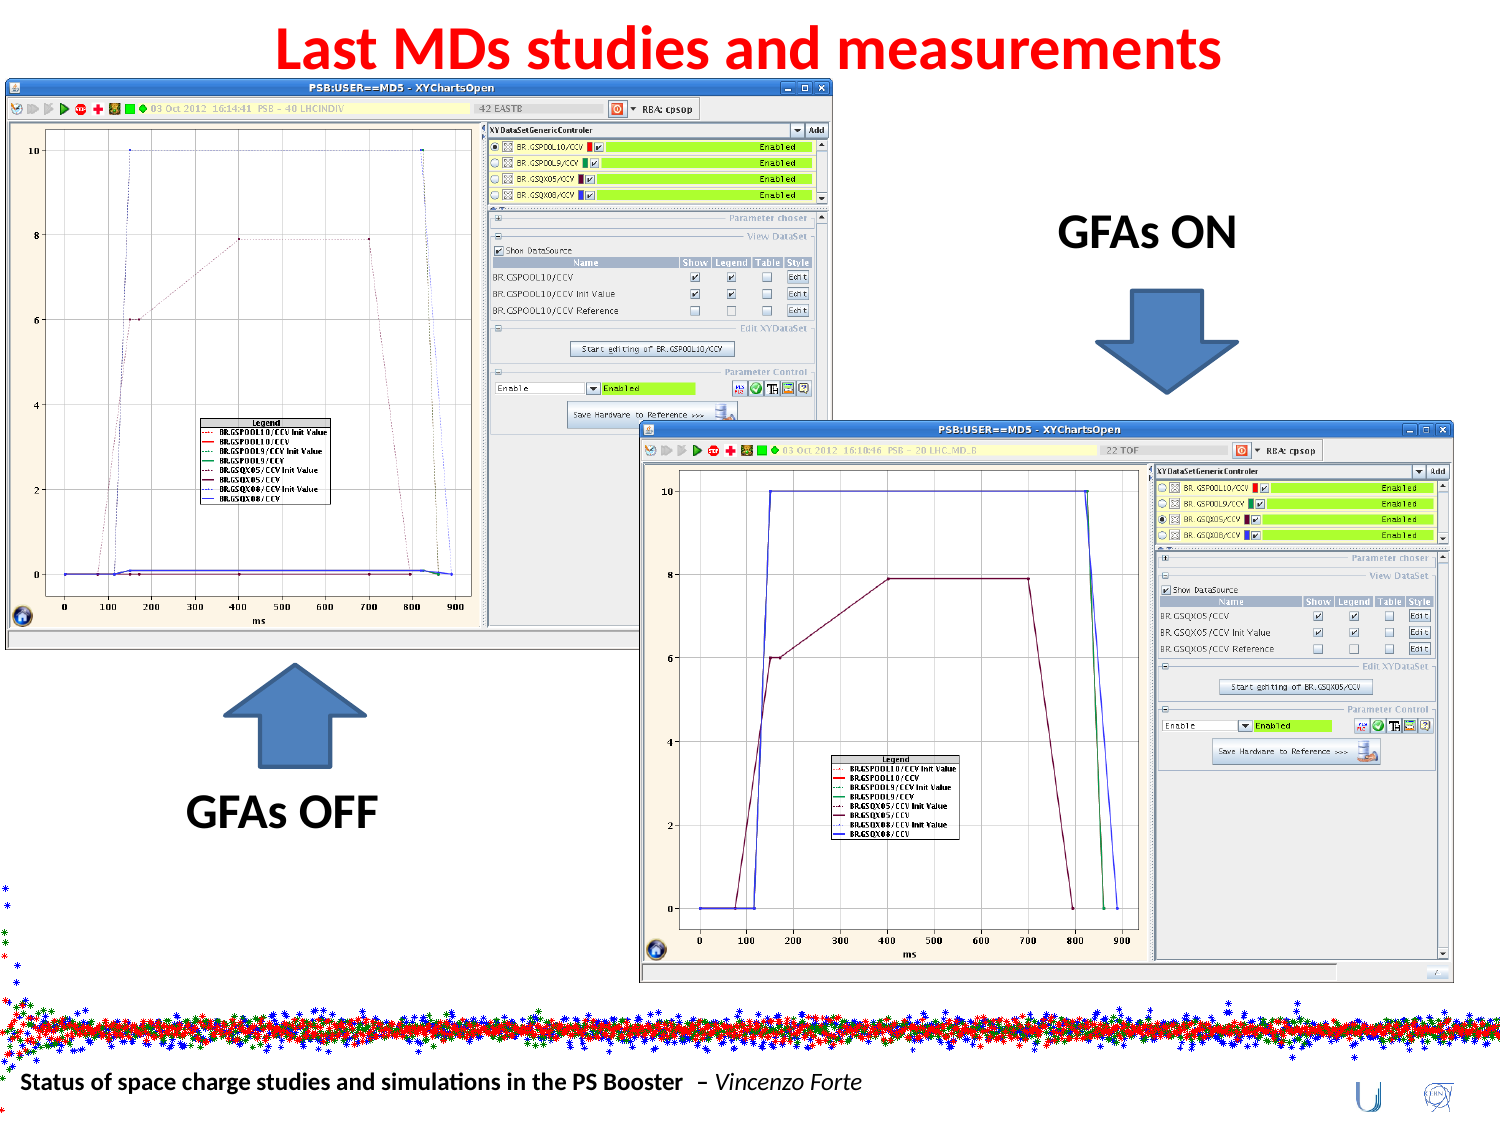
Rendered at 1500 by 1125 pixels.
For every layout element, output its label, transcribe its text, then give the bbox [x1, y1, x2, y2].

text_box [222, 662, 368, 769]
text_box GFAs ON [1042, 190, 1291, 266]
text_box Last MDs studies and measurements [0, 0, 1500, 89]
text_box GFAs OFF [171, 771, 419, 847]
text_box [1094, 288, 1240, 395]
picture [0, 77, 1500, 1125]
